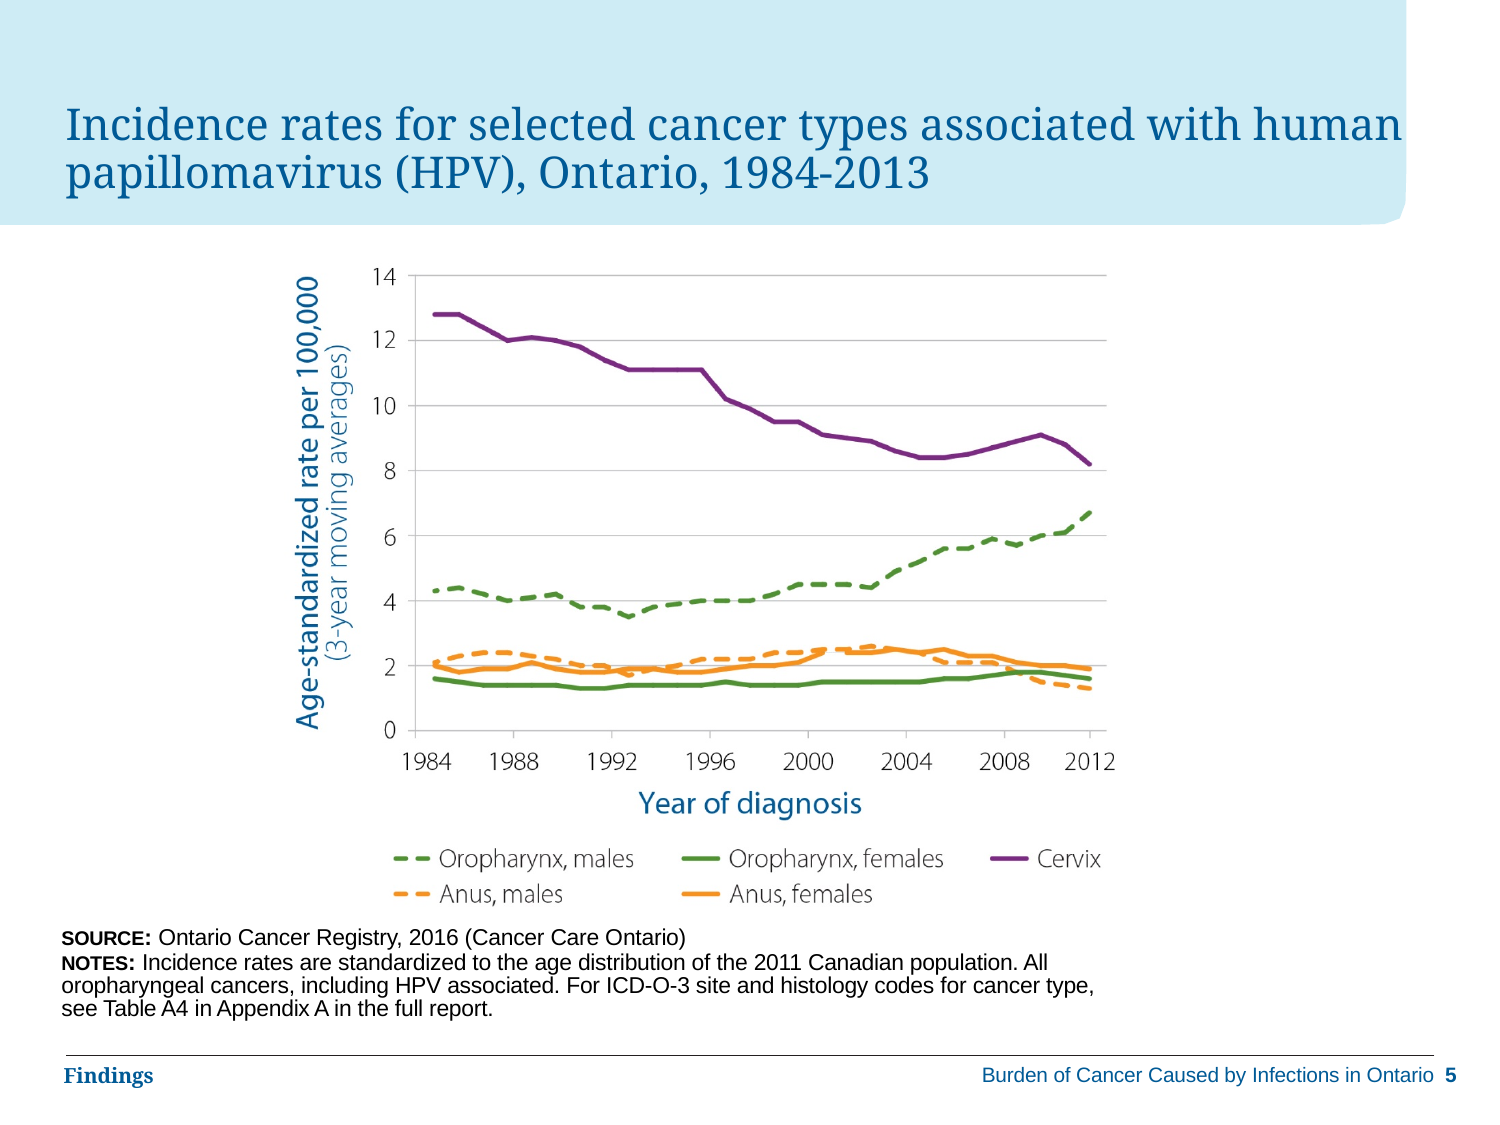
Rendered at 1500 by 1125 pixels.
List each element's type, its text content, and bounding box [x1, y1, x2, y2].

slide_number Burden of Cancer Caused by Infections in Ontario 5 [979, 1061, 1500, 1082]
text_box Incidence rates for selected cancer types associated with human papillomavirus (HPV), Ontario, 1984-2013 [63, 93, 1437, 198]
text_box SOURCE: Ontario Cancer Registry, 2016 (Cancer Care Ontario) NOTES: Incidence rates are standardized to the age distribution of the 2011 Canadian population. All oropharyngeal cancers, including HPV associated. For ICD-O-3 site and histology codes for cancer type, see Table A4 in Appendix A in the full report. [59, 924, 1125, 1021]
list Findings [63, 1062, 563, 1101]
picture [273, 251, 1133, 917]
